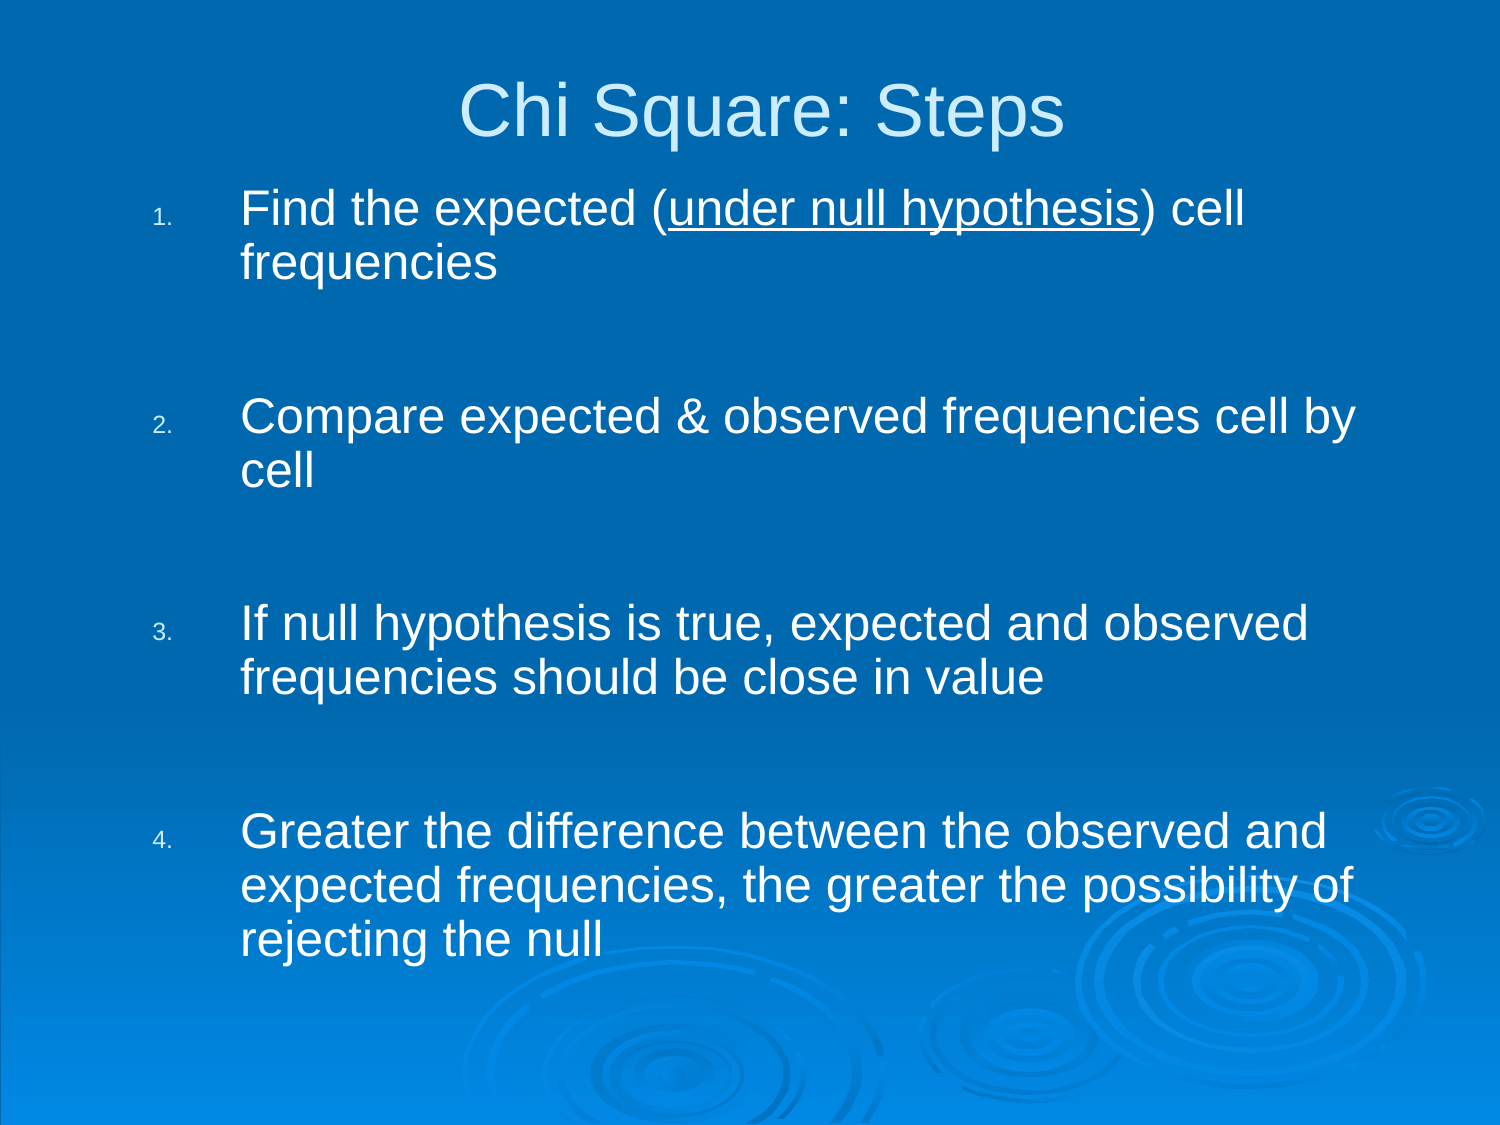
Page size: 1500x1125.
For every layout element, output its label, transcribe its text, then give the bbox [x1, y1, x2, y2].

list Find the expected (under null hypothesis) cell frequencies Compare expected & observed frequencies cell by cell If null hypothesis is true, expected and observed frequencies should be close in value Greater the difference between the observed and expected frequencies, the greater the possibility of rejecting the null [62, 174, 1388, 1063]
title Chi Square: Steps [62, 37, 1463, 176]
